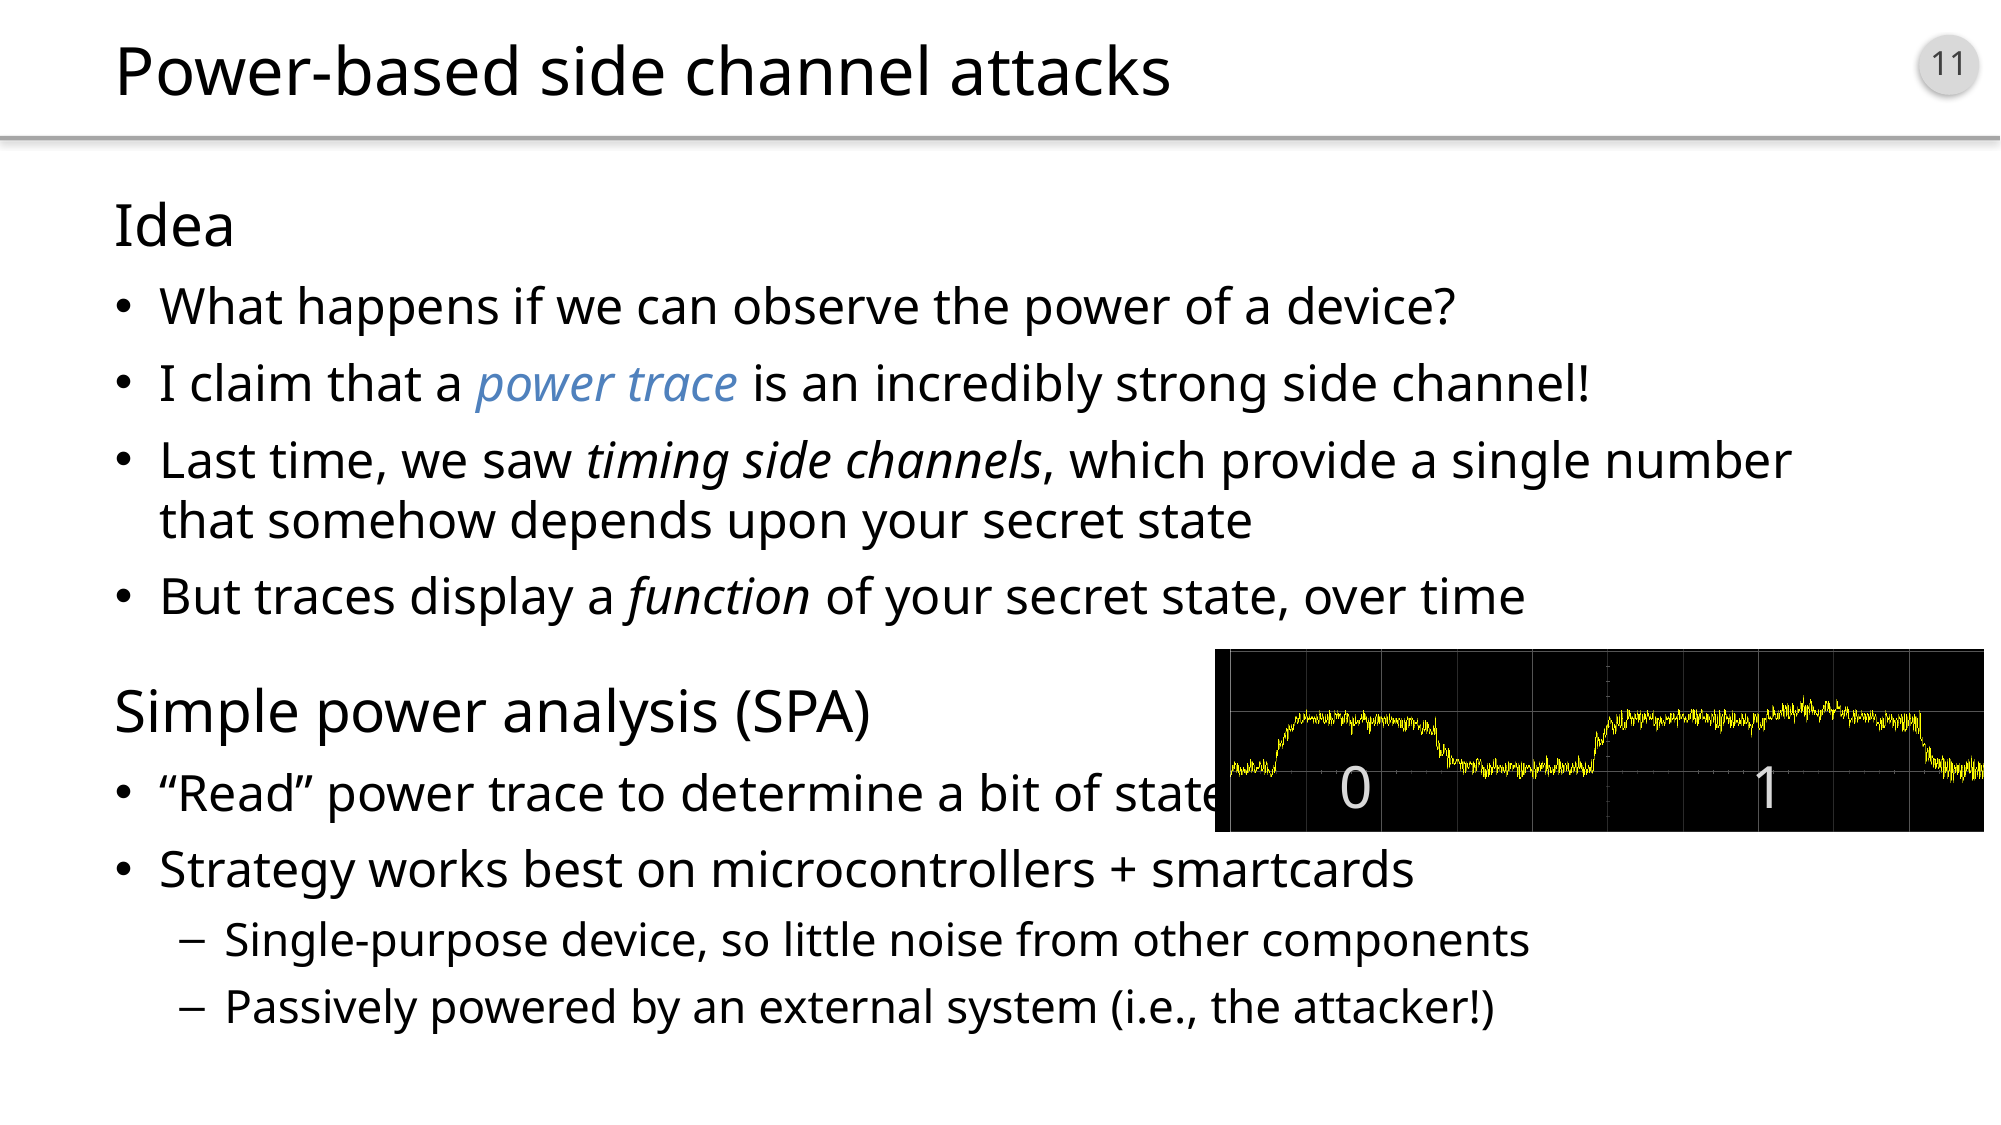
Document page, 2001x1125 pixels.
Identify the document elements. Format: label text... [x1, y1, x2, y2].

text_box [1215, 648, 1984, 833]
title Power-based side channel attacks [99, 24, 1900, 114]
list Idea What happens if we can observe the power of a device? I claim that a power trace is an incredibly strong side channel! Last time, we saw timing side channels, which provide a single number that somehow depends upon your secret state But traces display a function of your secret state, over time Simple power analysis (SPA) “Read” power trace to determine a bit of state Strategy works best on microcontrollers + smartcards Single-purpose device, so little noise from other components Passively powered by an external system (i.e., the attacker!) [99, 180, 1900, 1044]
